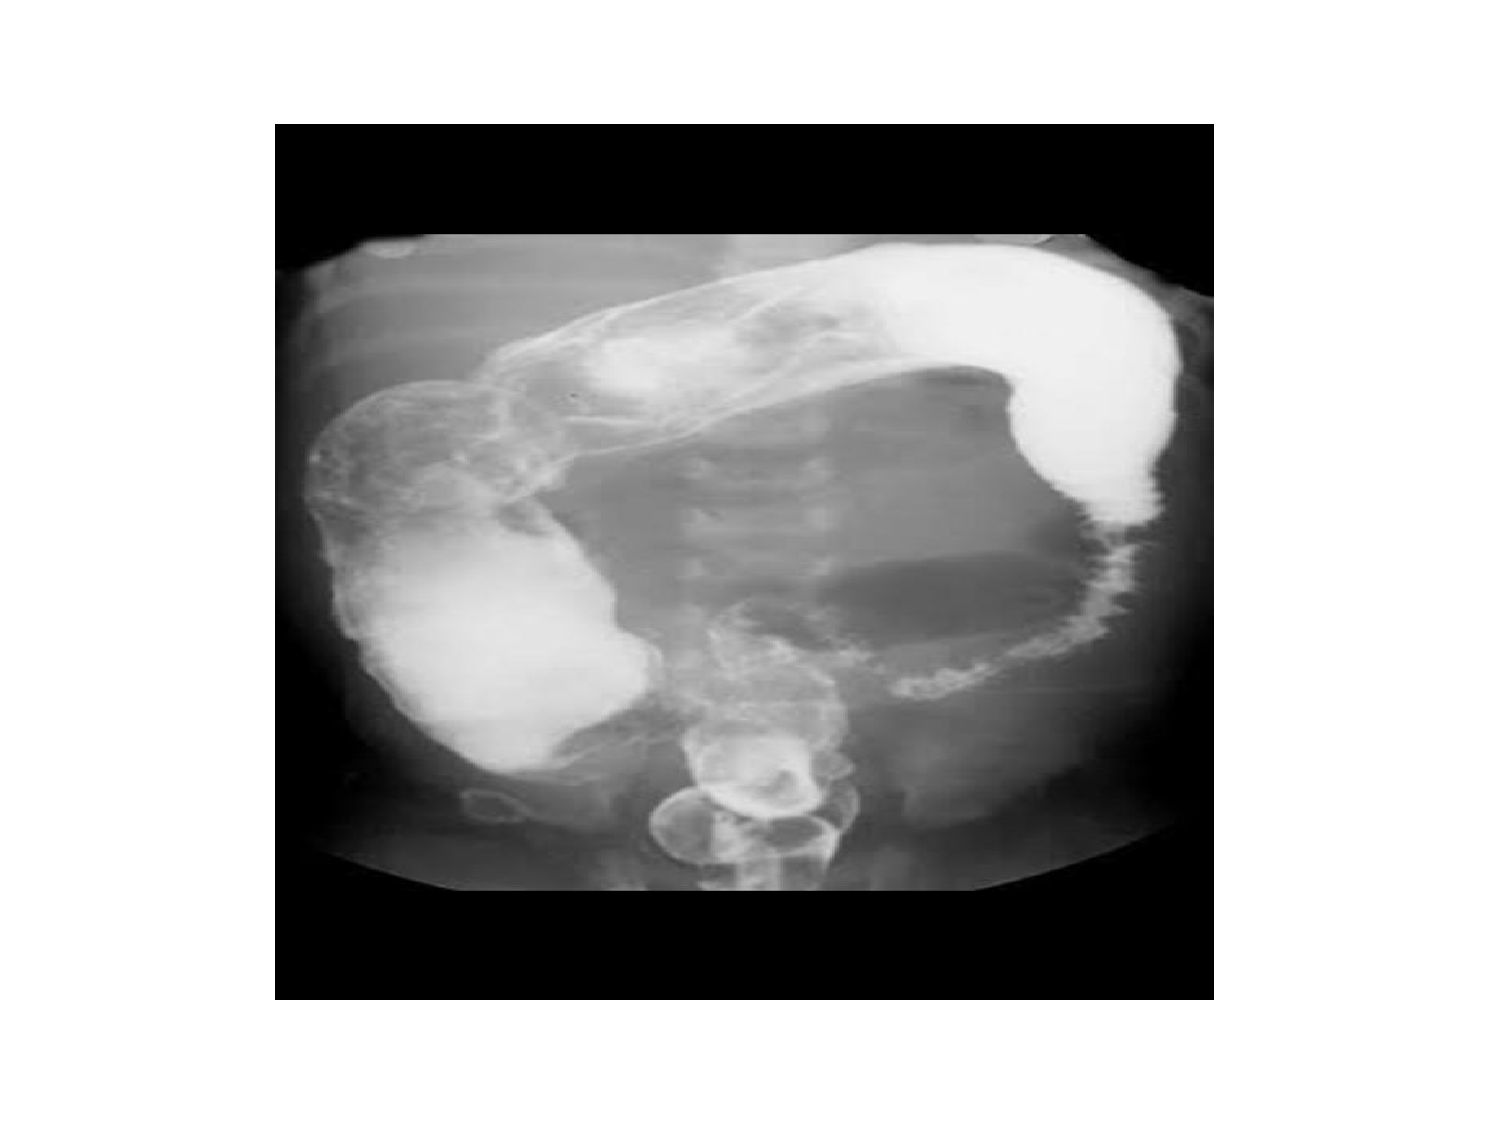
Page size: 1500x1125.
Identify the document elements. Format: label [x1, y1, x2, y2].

list [274, 124, 1214, 1001]
